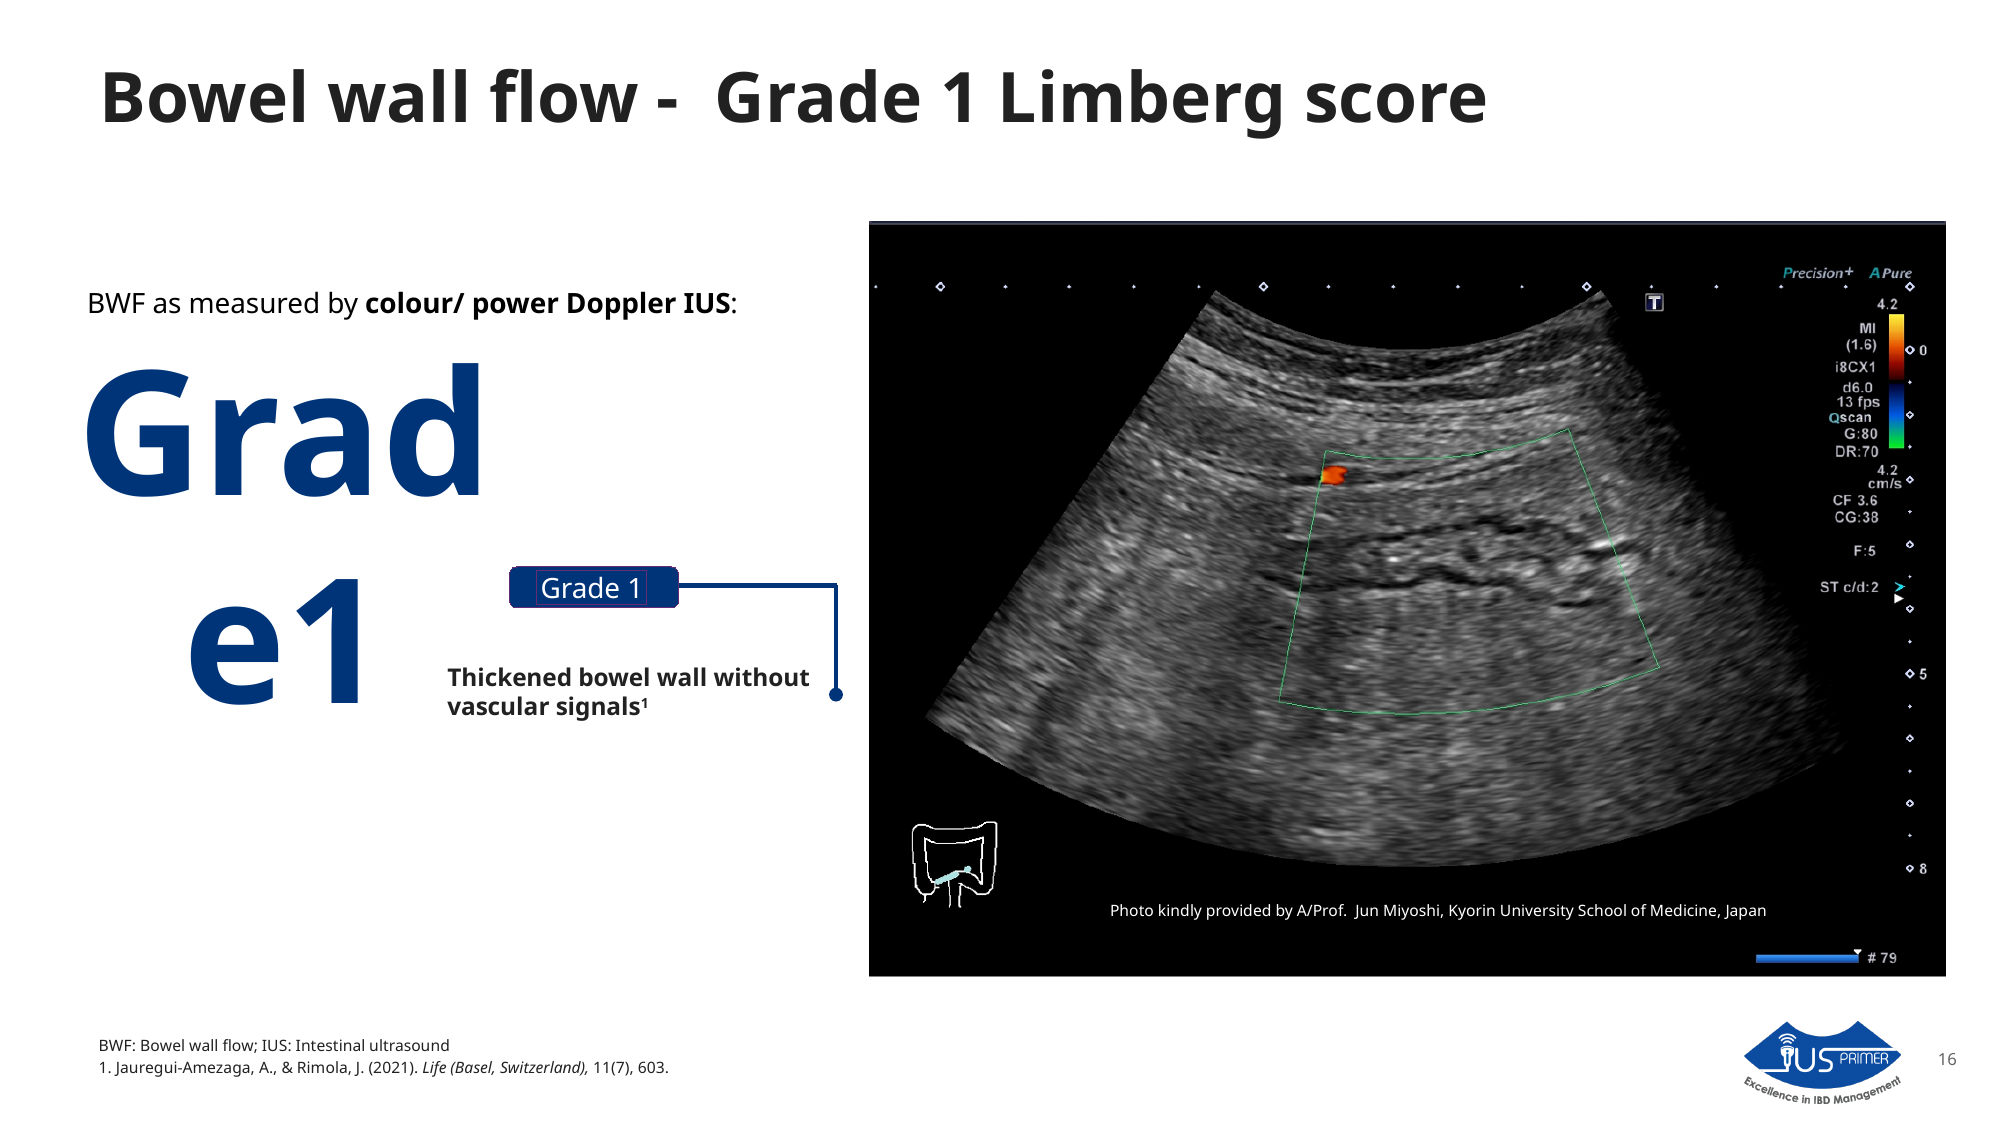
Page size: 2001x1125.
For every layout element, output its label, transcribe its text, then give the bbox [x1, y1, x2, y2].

text_box BWF as measured by colour/ power Doppler IUS: [72, 278, 858, 327]
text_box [509, 566, 679, 608]
title Bowel wall flow - Grade 1 Limberg score [98, 61, 1986, 139]
picture [869, 221, 1946, 977]
text_box Grade1 [72, 528, 498, 739]
slide_number 16 [1909, 1033, 1972, 1088]
picture [1744, 1021, 1901, 1104]
text_box BWF: Bowel wall flow; IUS: Intestinal ultrasound 1. Jauregui-Amezaga, A., & Rimola, J. (2021). Life (Basel, Switzerland), 11(7), 603. [98, 1031, 1474, 1077]
text_box Thickened bowel wall without vascular signals1 [498, 664, 820, 719]
